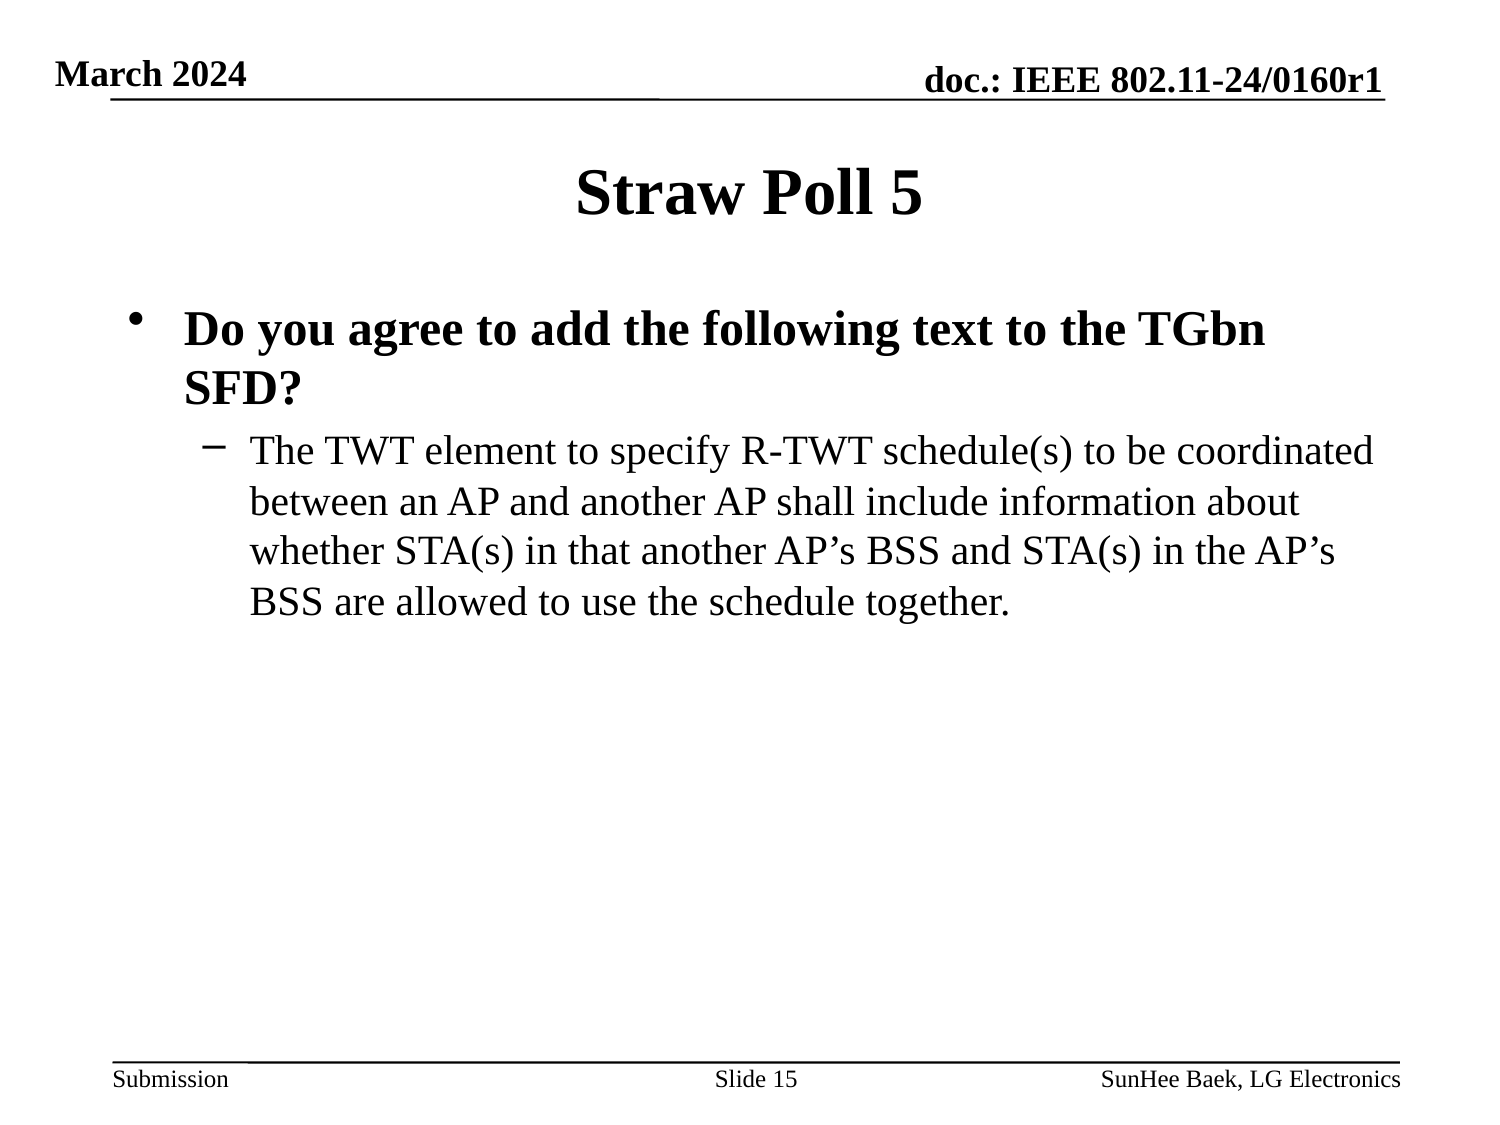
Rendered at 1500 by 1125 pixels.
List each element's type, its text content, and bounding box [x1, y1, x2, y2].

footer SunHee Baek, LG Electronics [1089, 1061, 1402, 1093]
slide_number Slide 15 [712, 1061, 800, 1093]
list Do you agree to add the following text to the TGbn SFD? The TWT element to specify R-TWT schedule(s) to be coordinated between an AP and another AP shall include information about whether STA(s) in that another AP’s BSS and STA(s) in the AP’s BSS are allowed to use the schedule together. [112, 287, 1402, 1000]
title Straw Poll 5 [112, 112, 1388, 263]
